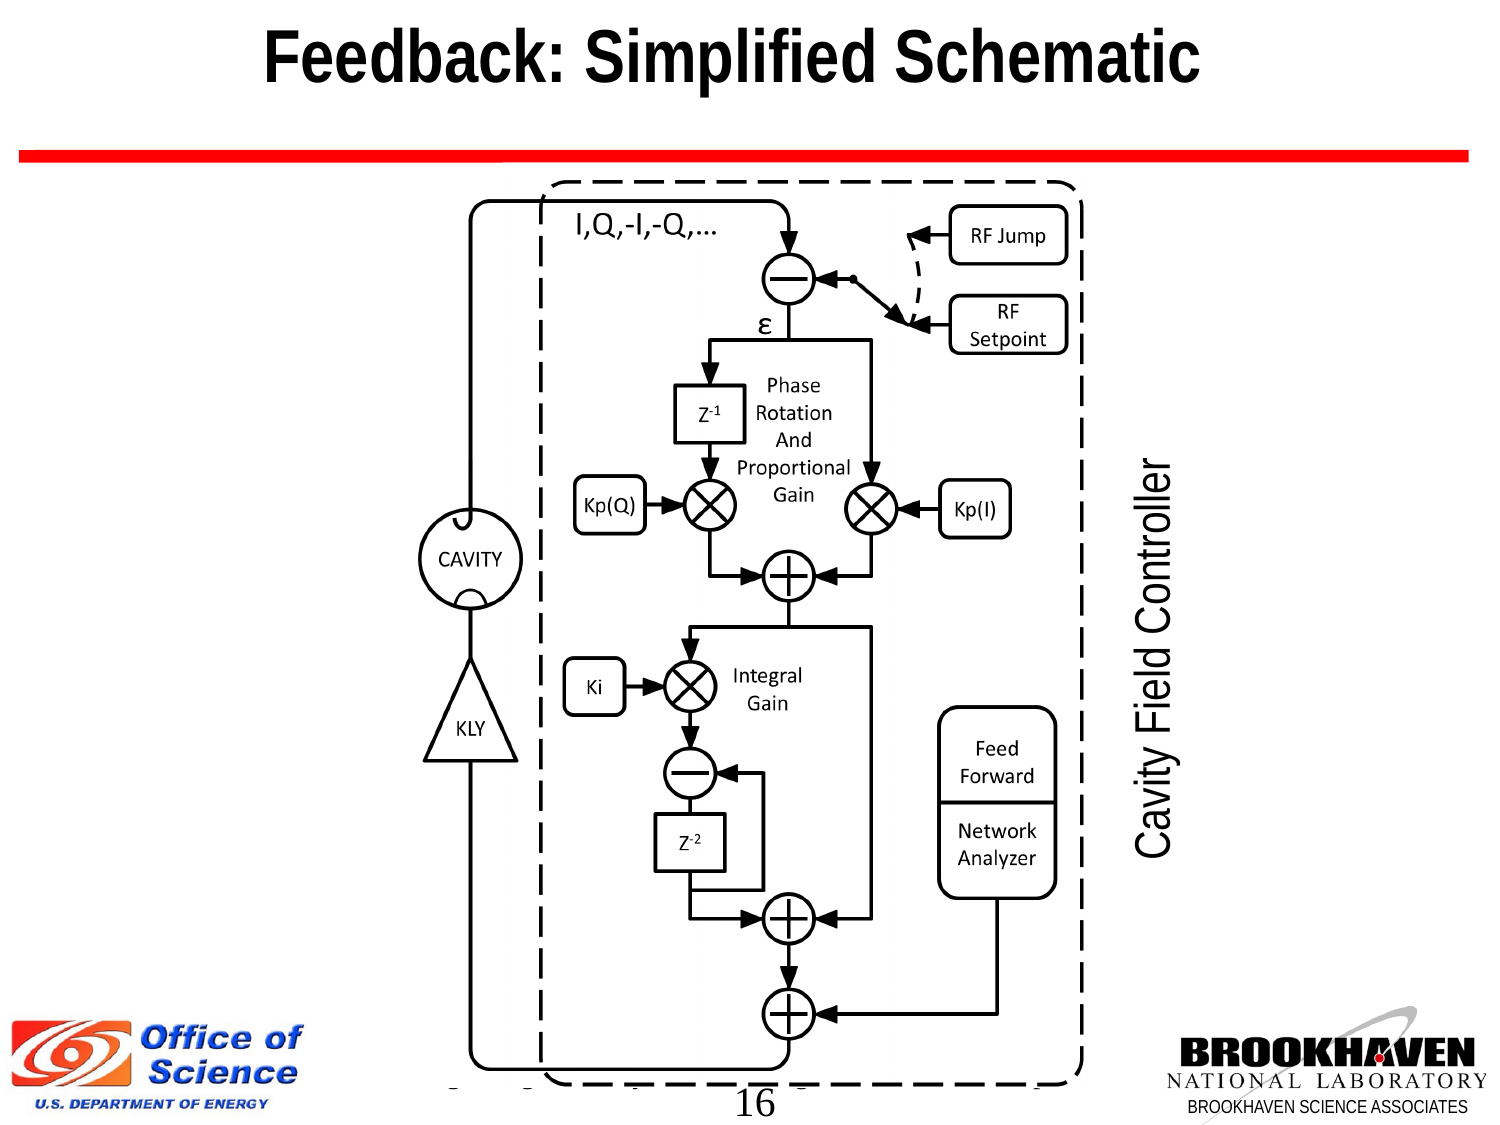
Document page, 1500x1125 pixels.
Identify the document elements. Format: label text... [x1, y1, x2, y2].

text_box Feedback: Simplified Schematic [170, 0, 1296, 105]
picture [0, 1002, 314, 1125]
text_box Cavity Field Controller [1112, 375, 1188, 876]
footer High Brightness Synchrotron Light Source Workshop [375, 1046, 1092, 1125]
picture [411, 174, 1088, 1088]
